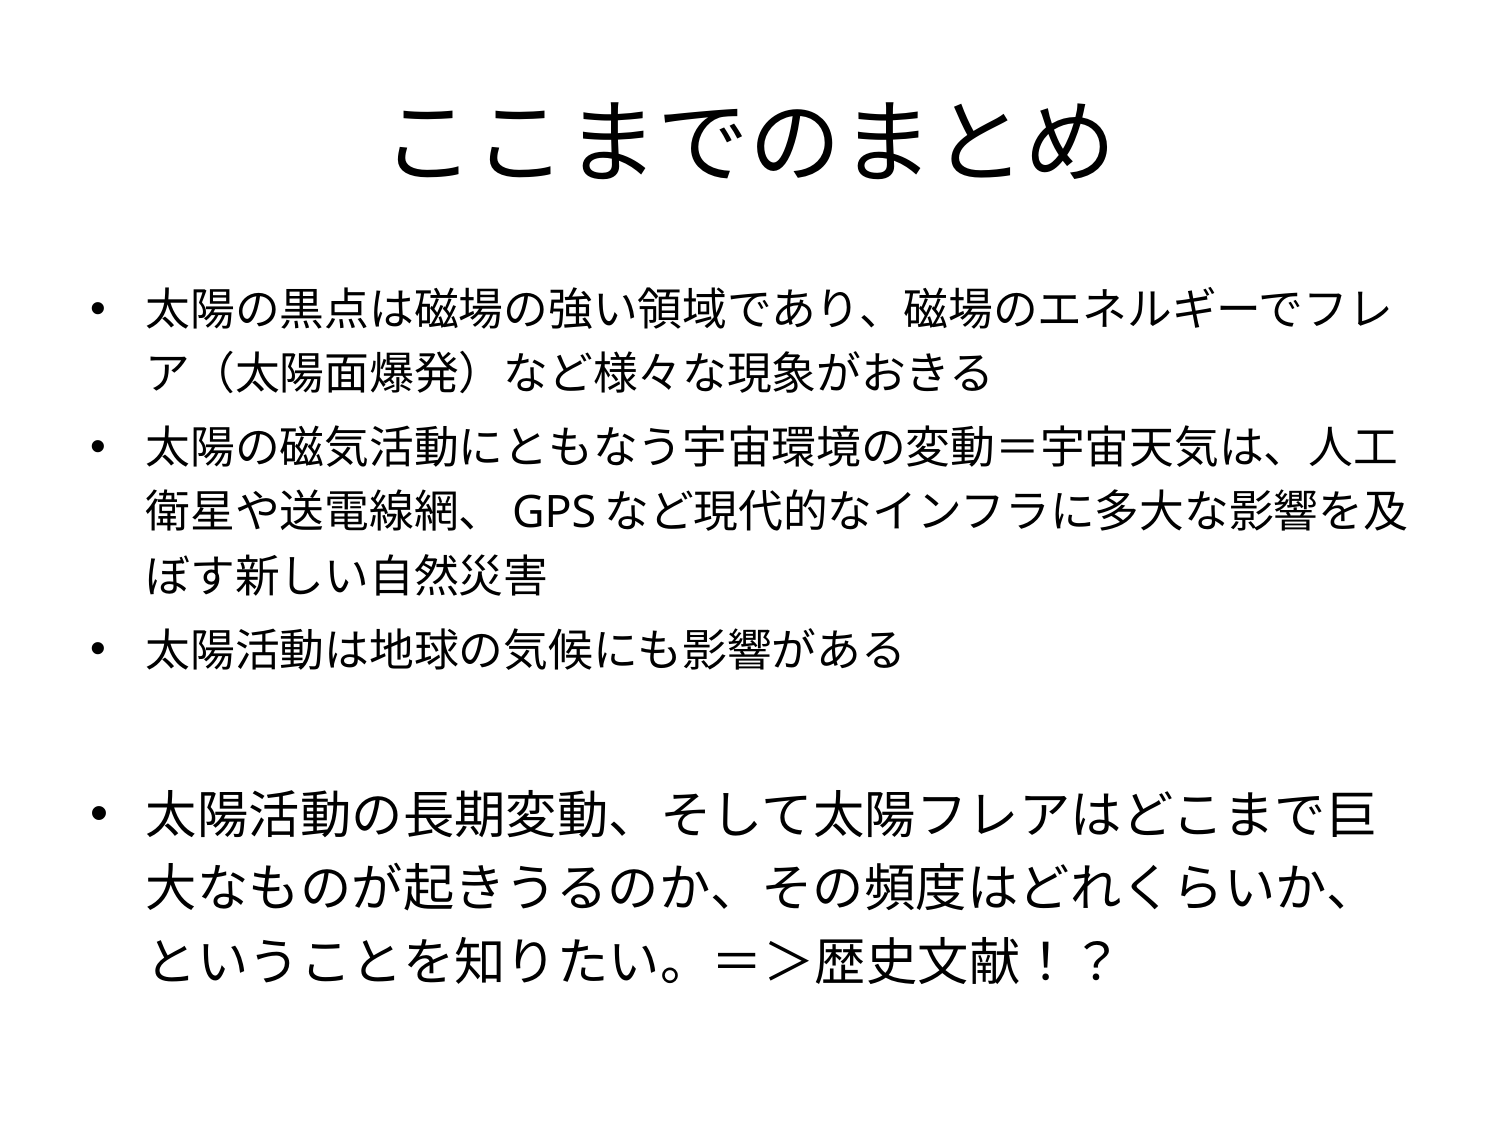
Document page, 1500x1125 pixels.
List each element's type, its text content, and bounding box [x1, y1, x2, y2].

title ここまでのまとめ [75, 45, 1425, 233]
list 太陽の黒点は磁場の強い領域であり、磁場のエネルギーでフレア（太陽面爆発）など様々な現象がおきる 太陽の磁気活動にともなう宇宙環境の変動＝宇宙天気は、人工衛星や送電線網、GPSなど現代的なインフラに多大な影響を及ぼす新しい自然災害 太陽活動は地球の気候にも影響がある 太陽活動の長期変動、そして太陽フレアはどこまで巨大なものが起きうるのか、その頻度はどれくらいか、ということを知りたい。＝＞歴史文献！？ [75, 262, 1425, 1005]
